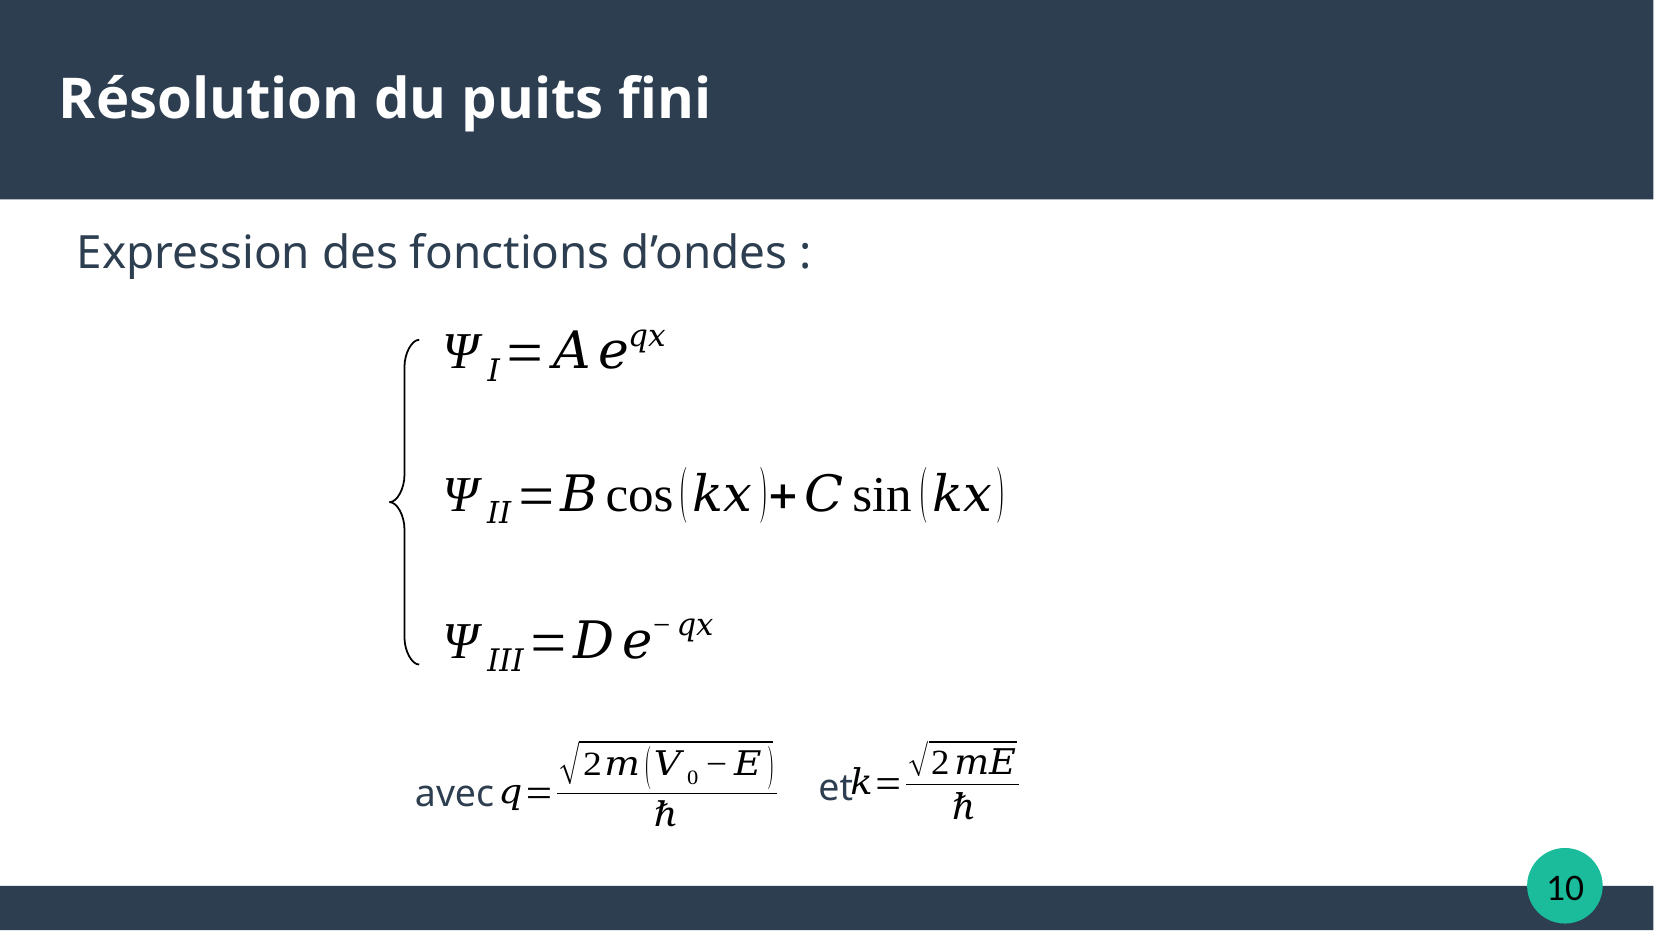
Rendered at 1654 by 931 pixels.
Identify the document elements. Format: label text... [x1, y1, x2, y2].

text_box Expression des fonctions d’ondes : [62, 214, 827, 285]
text_box avec [400, 761, 510, 821]
text_box [389, 339, 420, 665]
text_box et [803, 755, 868, 816]
title Résolution du puits fini [59, 37, 1595, 155]
